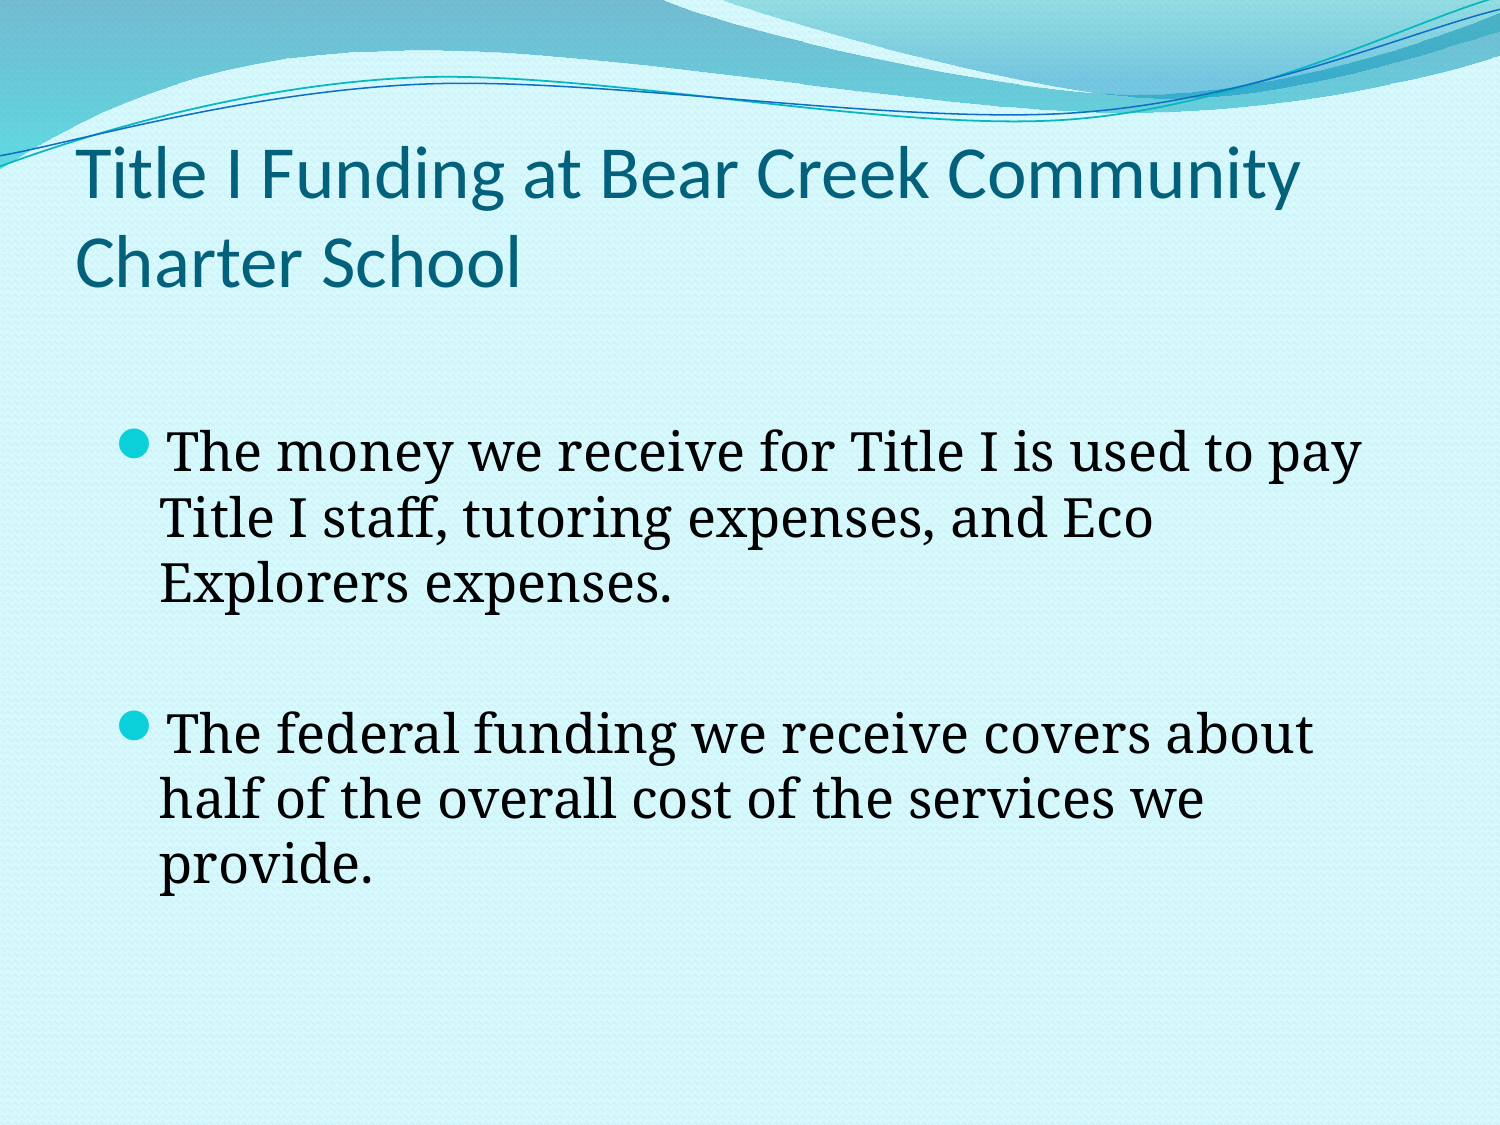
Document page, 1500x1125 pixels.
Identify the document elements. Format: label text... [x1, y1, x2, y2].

title Title I Funding at Bear Creek Community Charter School [75, 115, 1425, 303]
list The money we receive for Title I is used to pay Title I staff, tutoring expenses, and Eco Explorers expenses. The federal funding we receive covers about half of the overall cost of the services we provide. [99, 334, 1400, 983]
